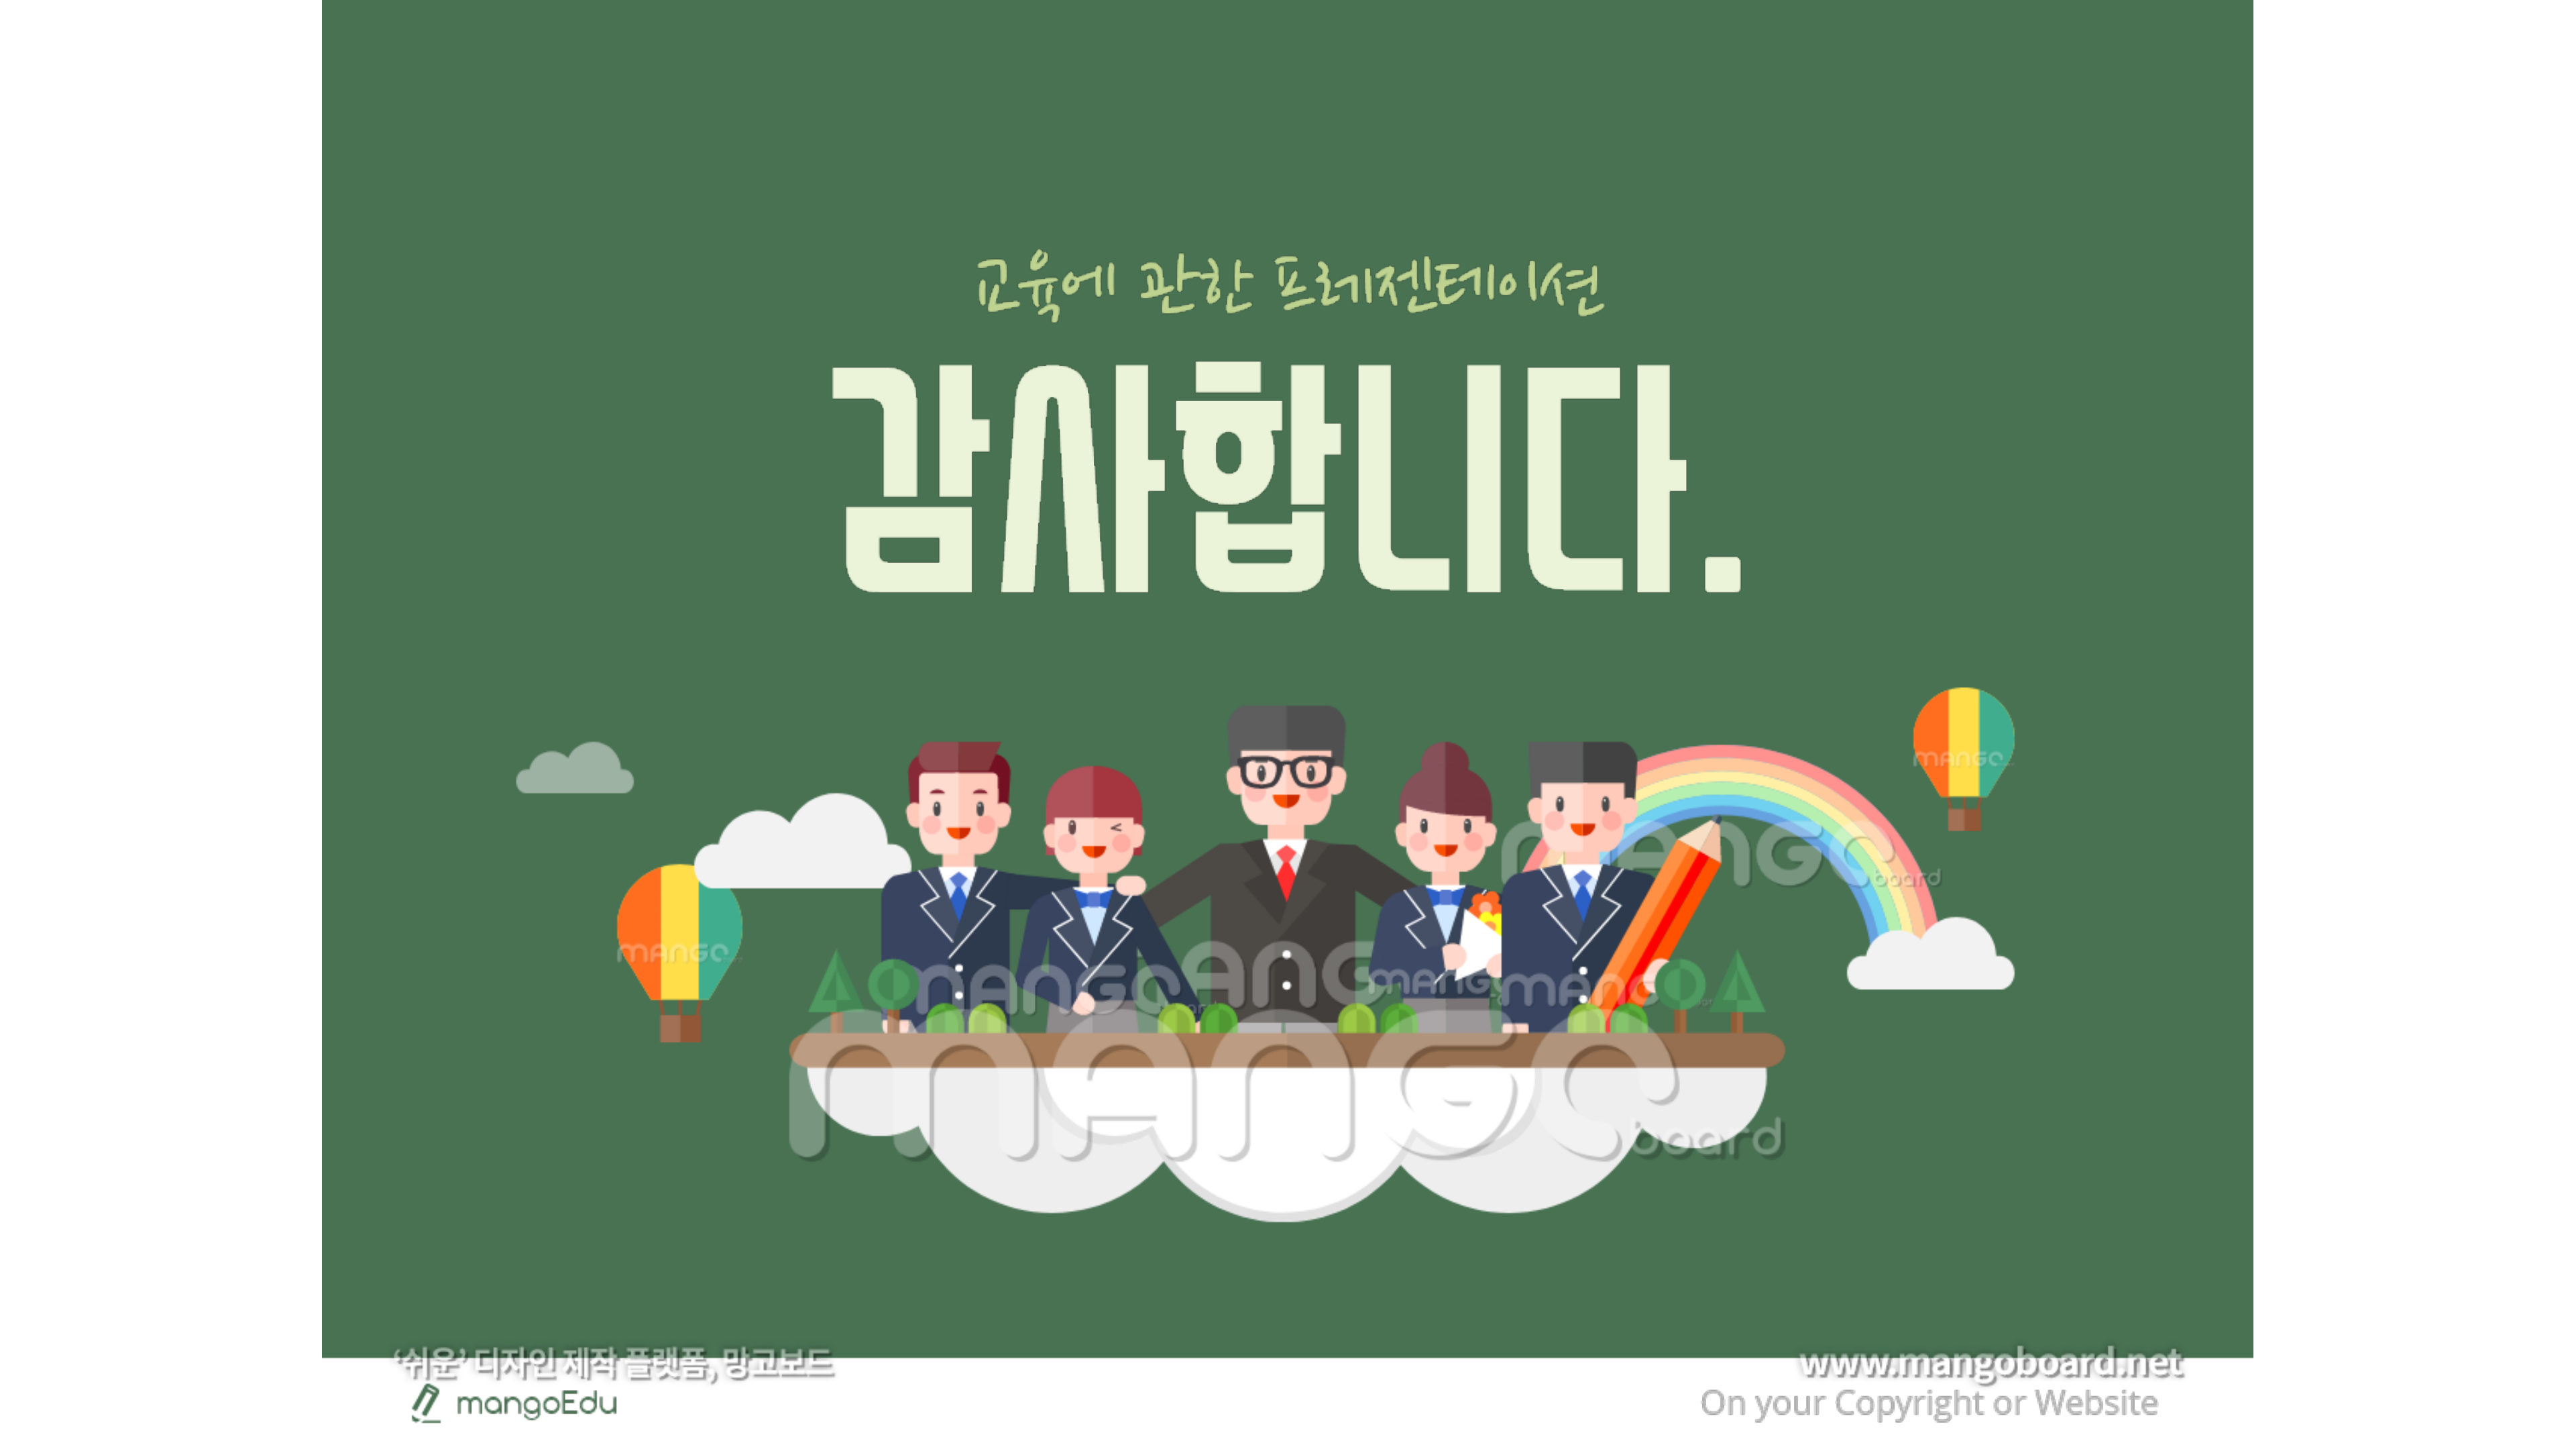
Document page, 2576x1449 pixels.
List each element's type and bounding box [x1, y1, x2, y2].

picture [321, 0, 2253, 1449]
